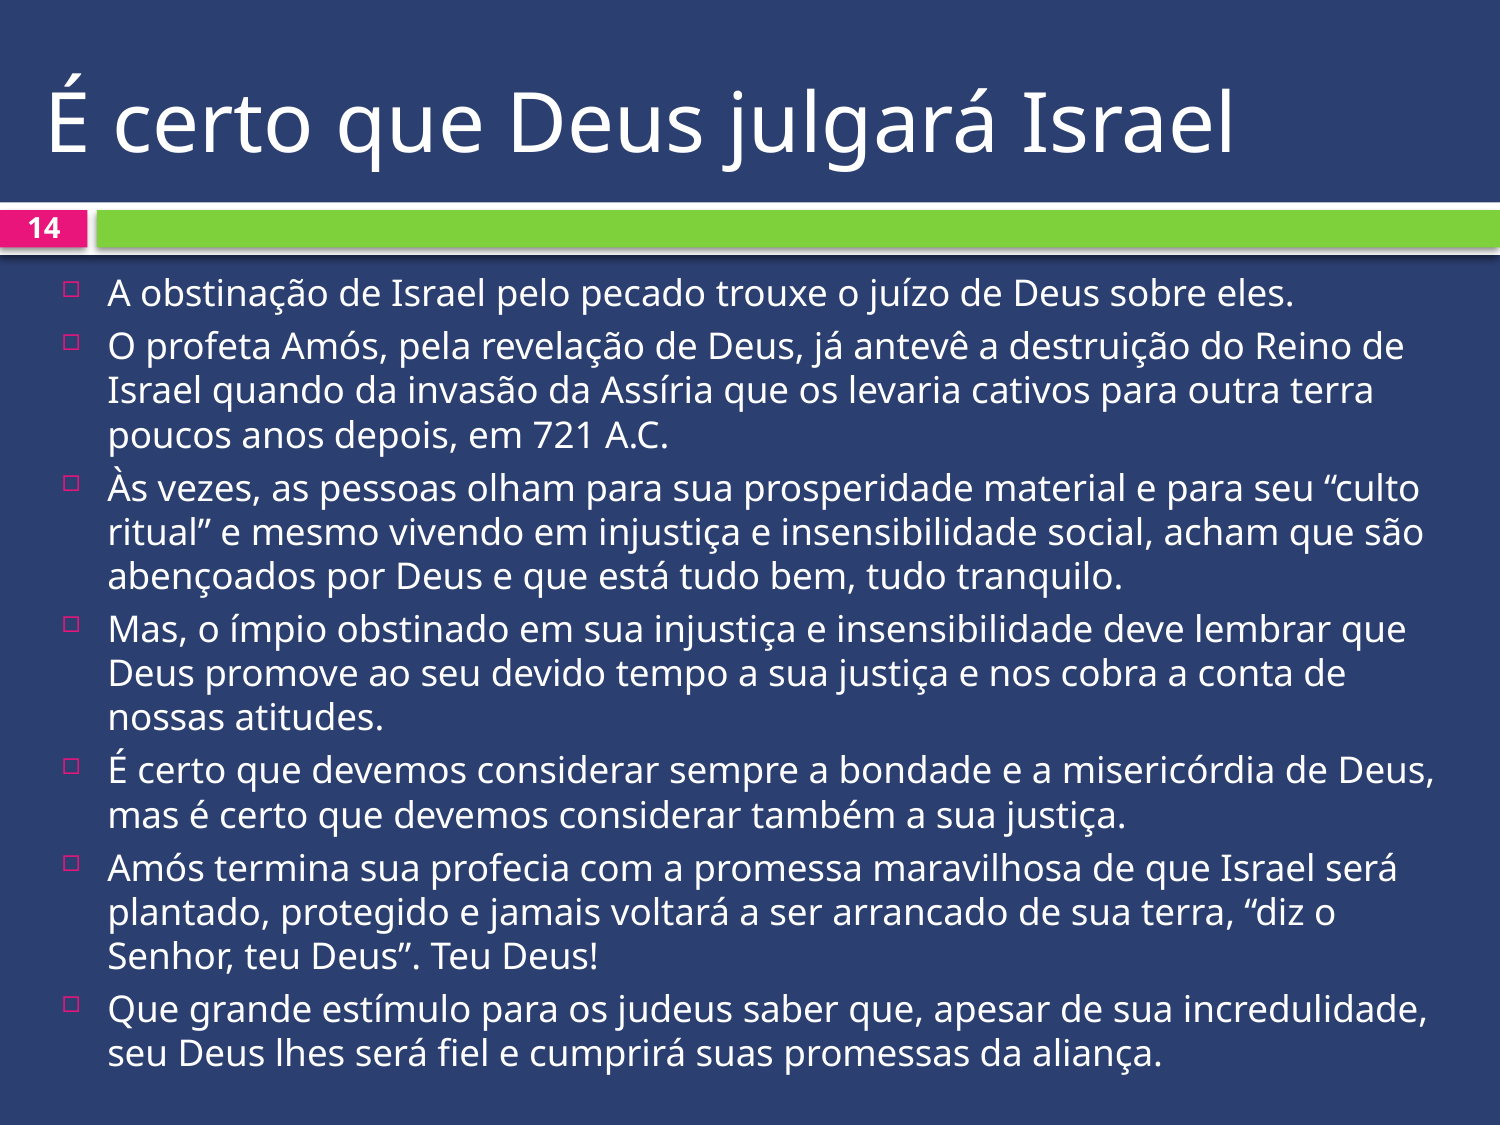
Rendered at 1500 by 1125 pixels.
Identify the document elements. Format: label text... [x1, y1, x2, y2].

title É certo que Deus julgará Israel [29, 37, 1459, 200]
list A obstinação de Israel pelo pecado trouxe o juízo de Deus sobre eles. O profeta Amós, pela revelação de Deus, já antevê a destruição do Reino de Israel quando da invasão da Assíria que os levaria cativos para outra terra poucos anos depois, em 721 A.C. Às vezes, as pessoas olham para sua prosperidade material e para seu “culto ritual” e mesmo vivendo em injustiça e insensibilidade social, acham que são abençoados por Deus e que está tudo bem, tudo tranquilo. Mas, o ímpio obstinado em sua injustiça e insensibilidade deve lembrar que Deus promove ao seu devido tempo a sua justiça e nos cobra a conta de nossas atitudes. É certo que devemos considerar sempre a bondade e a misericórdia de Deus, mas é certo que devemos considerar também a sua justiça. Amós termina sua profecia com a promessa maravilhosa de que Israel será plantado, protegido e jamais voltará a ser arrancado de sua terra, “diz o Senhor, teu Deus”. Teu Deus! Que grande estímulo para os judeus saber que, apesar de sua incredulidade, seu Deus lhes será fiel e cumprirá suas promessas da aliança. [46, 262, 1454, 1094]
slide_number 14 [0, 208, 88, 249]
